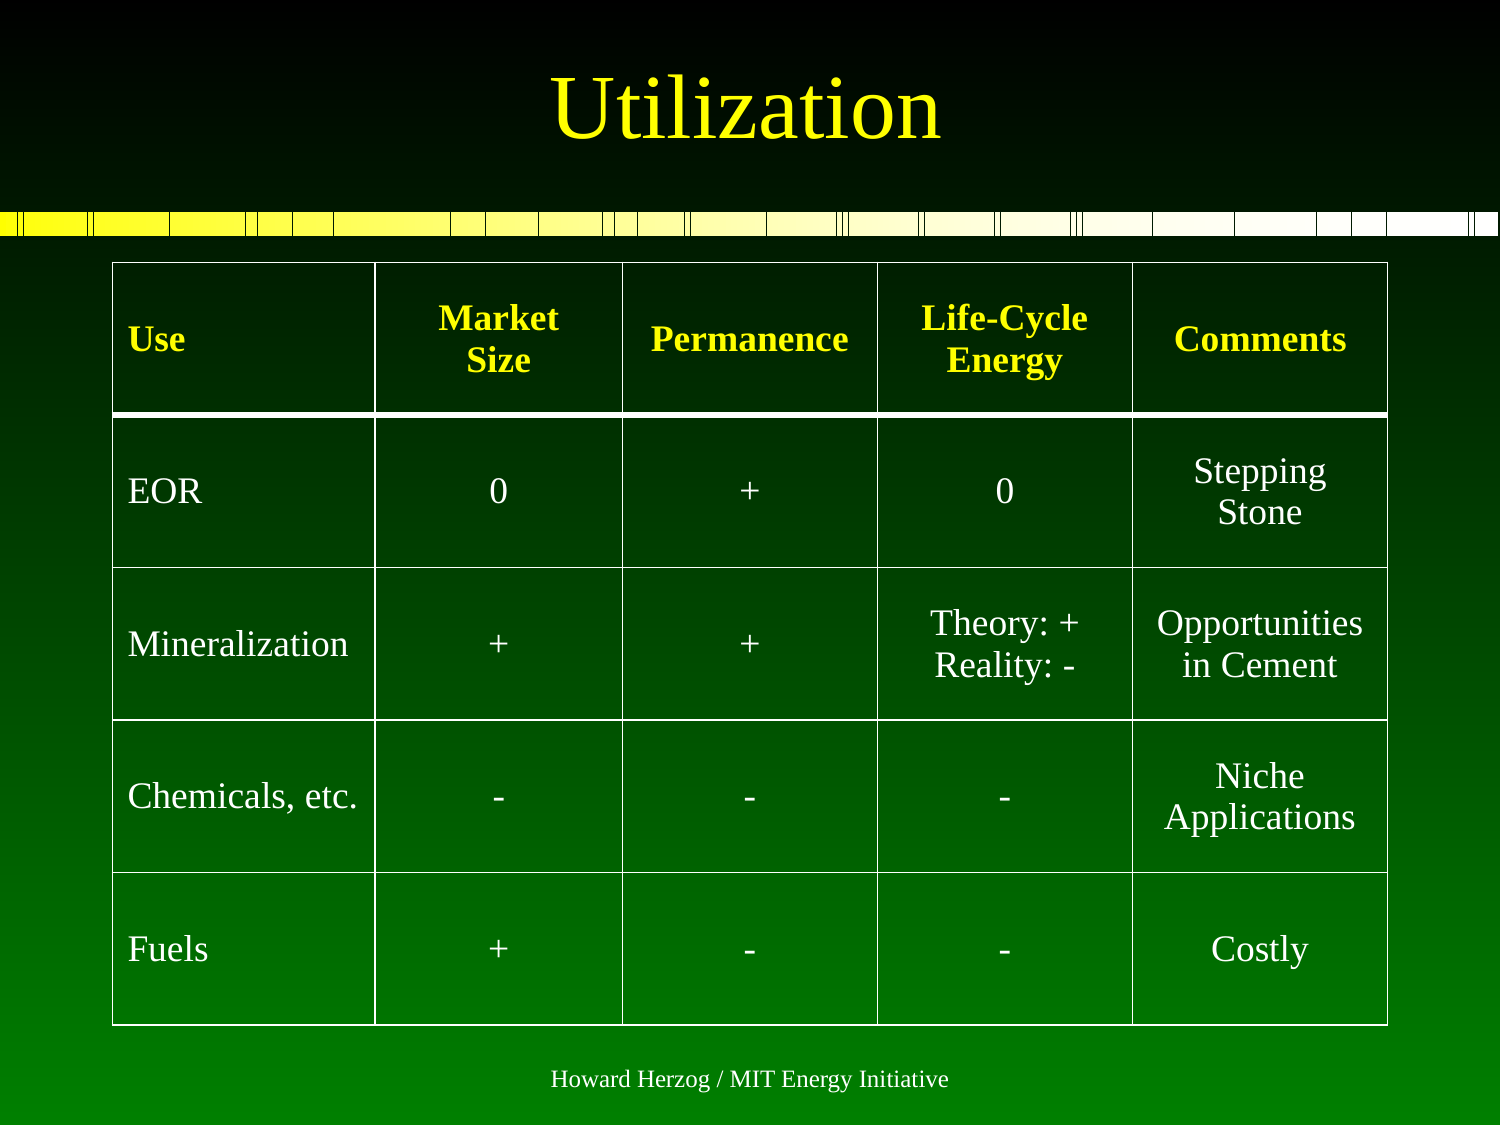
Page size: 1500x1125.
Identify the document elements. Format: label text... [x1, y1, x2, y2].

table_cell Costly [1133, 873, 1387, 1024]
table_cell Fuels [113, 873, 374, 1024]
table_header Life-Cycle Energy [878, 263, 1132, 412]
table_cell 0 [376, 418, 622, 567]
table_cell Mineralization [113, 568, 374, 719]
title Utilization [110, 27, 1383, 176]
table_cell - [878, 873, 1132, 1024]
table_cell + [376, 568, 622, 719]
table_cell + [376, 873, 622, 1024]
table_header Use [113, 263, 374, 412]
table_cell - [376, 721, 622, 872]
table_cell Stepping Stone [1133, 418, 1387, 567]
footer Howard Herzog / MIT Energy Initiative [512, 1026, 988, 1101]
table_cell - [623, 873, 877, 1024]
table_cell Opportunities in Cement [1133, 568, 1387, 719]
table_header Comments [1133, 263, 1387, 412]
table_cell Niche Applications [1133, 721, 1387, 872]
table_cell Theory: + Reality: - [878, 568, 1132, 719]
table_cell - [878, 721, 1132, 872]
table_header Market Size [376, 263, 622, 412]
table_cell + [623, 418, 877, 567]
table_cell + [623, 568, 877, 719]
table_cell EOR [113, 418, 374, 567]
table_cell Chemicals, etc. [113, 721, 374, 872]
table_cell 0 [878, 418, 1132, 567]
table_cell - [623, 721, 877, 872]
table_header Permanence [623, 263, 877, 412]
